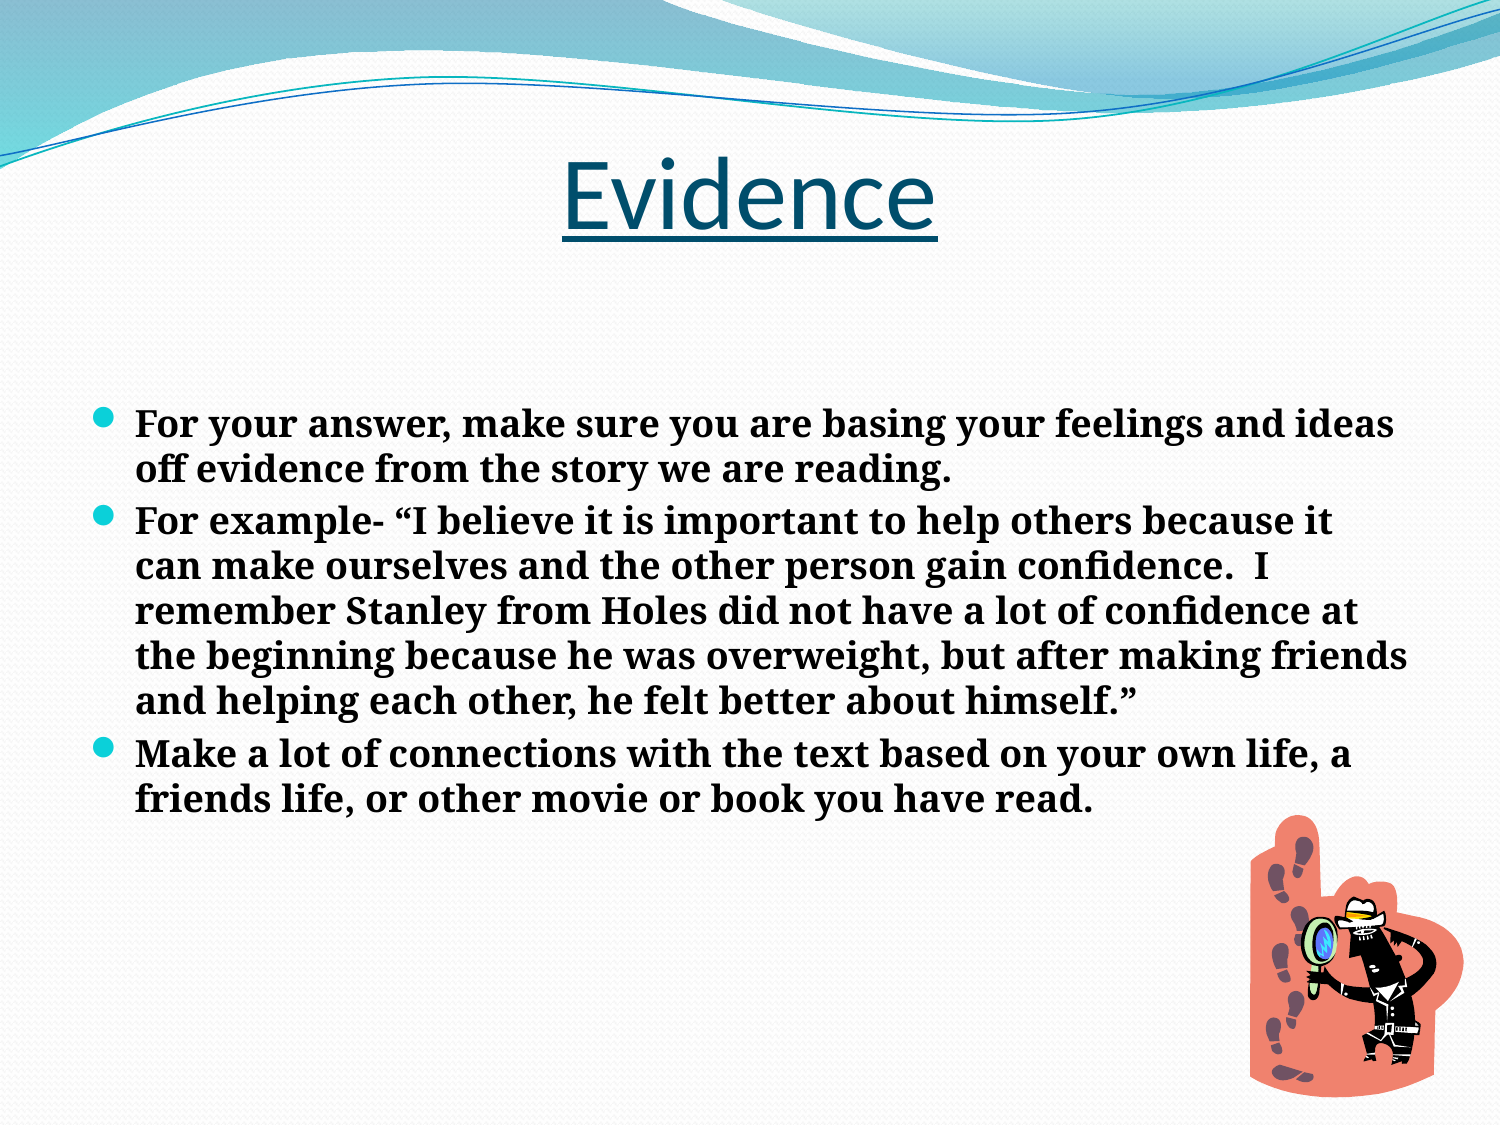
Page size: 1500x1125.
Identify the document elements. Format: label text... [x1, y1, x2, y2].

list For your answer, make sure you are basing your feelings and ideas off evidence from the story we are reading. For example- “I believe it is important to help others because it can make ourselves and the other person gain confidence. I remember Stanley from Holes did not have a lot of confidence at the beginning because he was overweight, but after making friends and helping each other, he felt better about himself.” Make a lot of connections with the text based on your own life, a friends life, or other movie or book you have read. [74, 287, 1426, 1038]
picture [1249, 812, 1467, 1101]
title Evidence [74, 115, 1426, 251]
